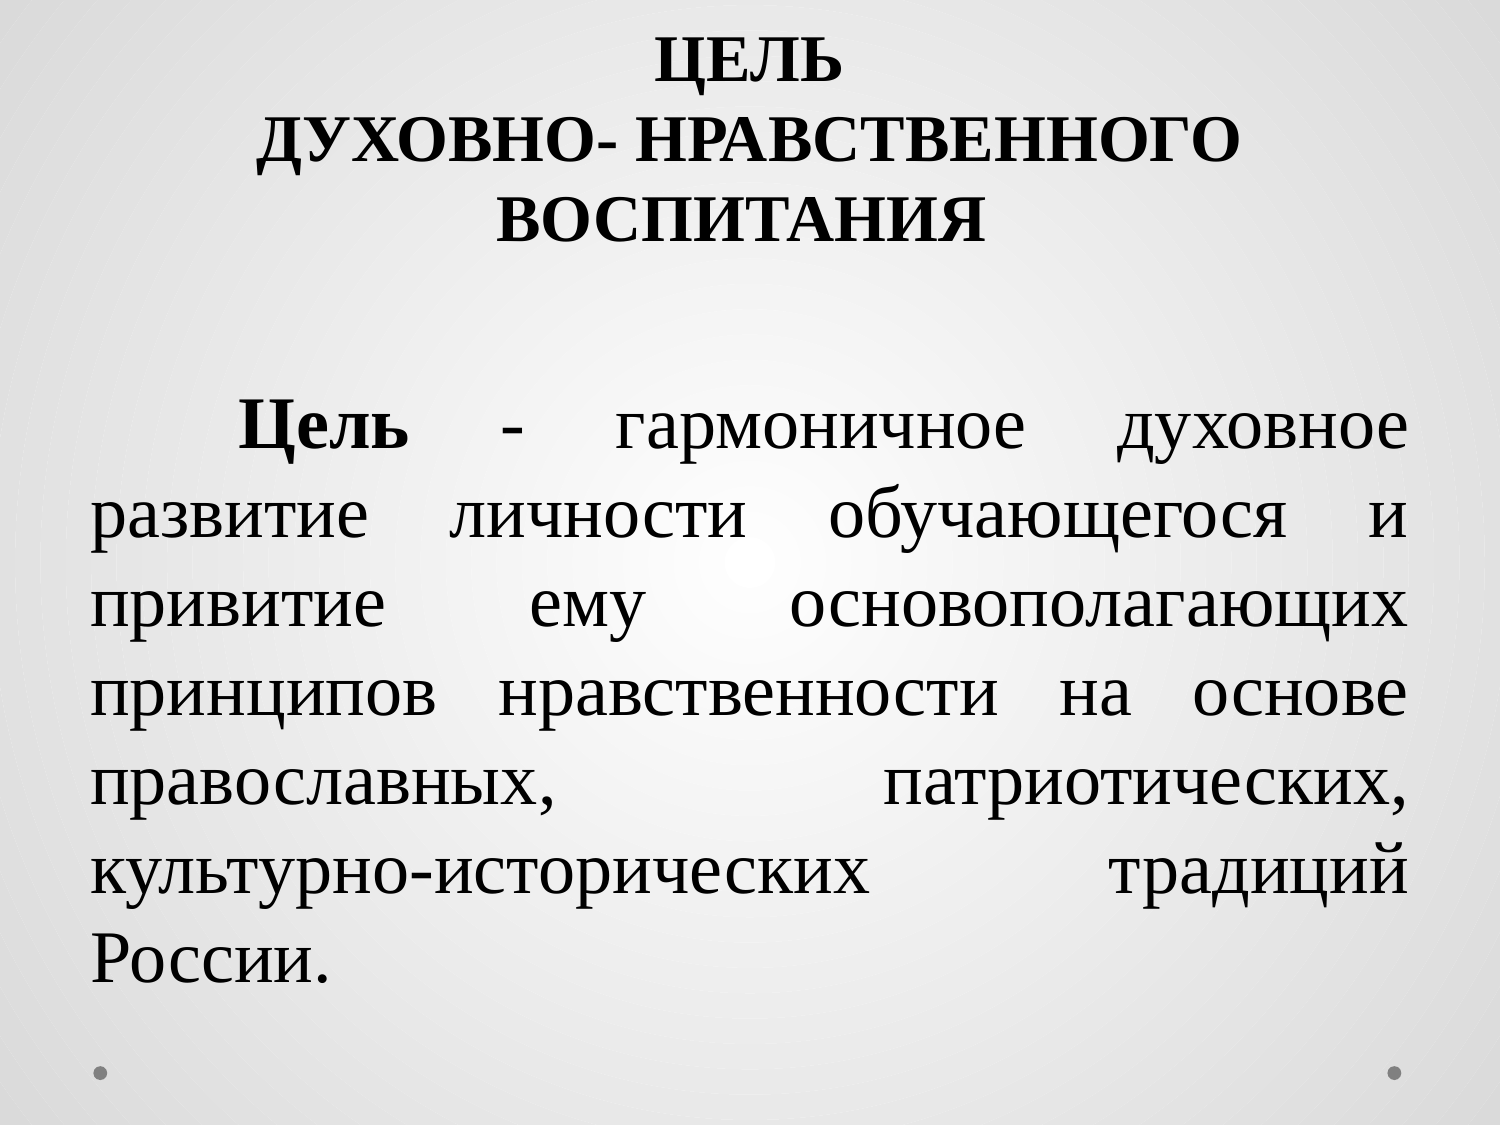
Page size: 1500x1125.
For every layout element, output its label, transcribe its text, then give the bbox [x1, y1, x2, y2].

title ЦЕЛЬ ДУХОВНО- НРАВСТВЕННОГО ВОСПИТАНИЯ [75, 0, 1425, 262]
list Цель - гармоничное духовное развитие личности обучающегося и привитие ему основополагающих принципов нравственности на основе православных, патриотических, культурно-исторических традиций России. [75, 262, 1425, 1005]
